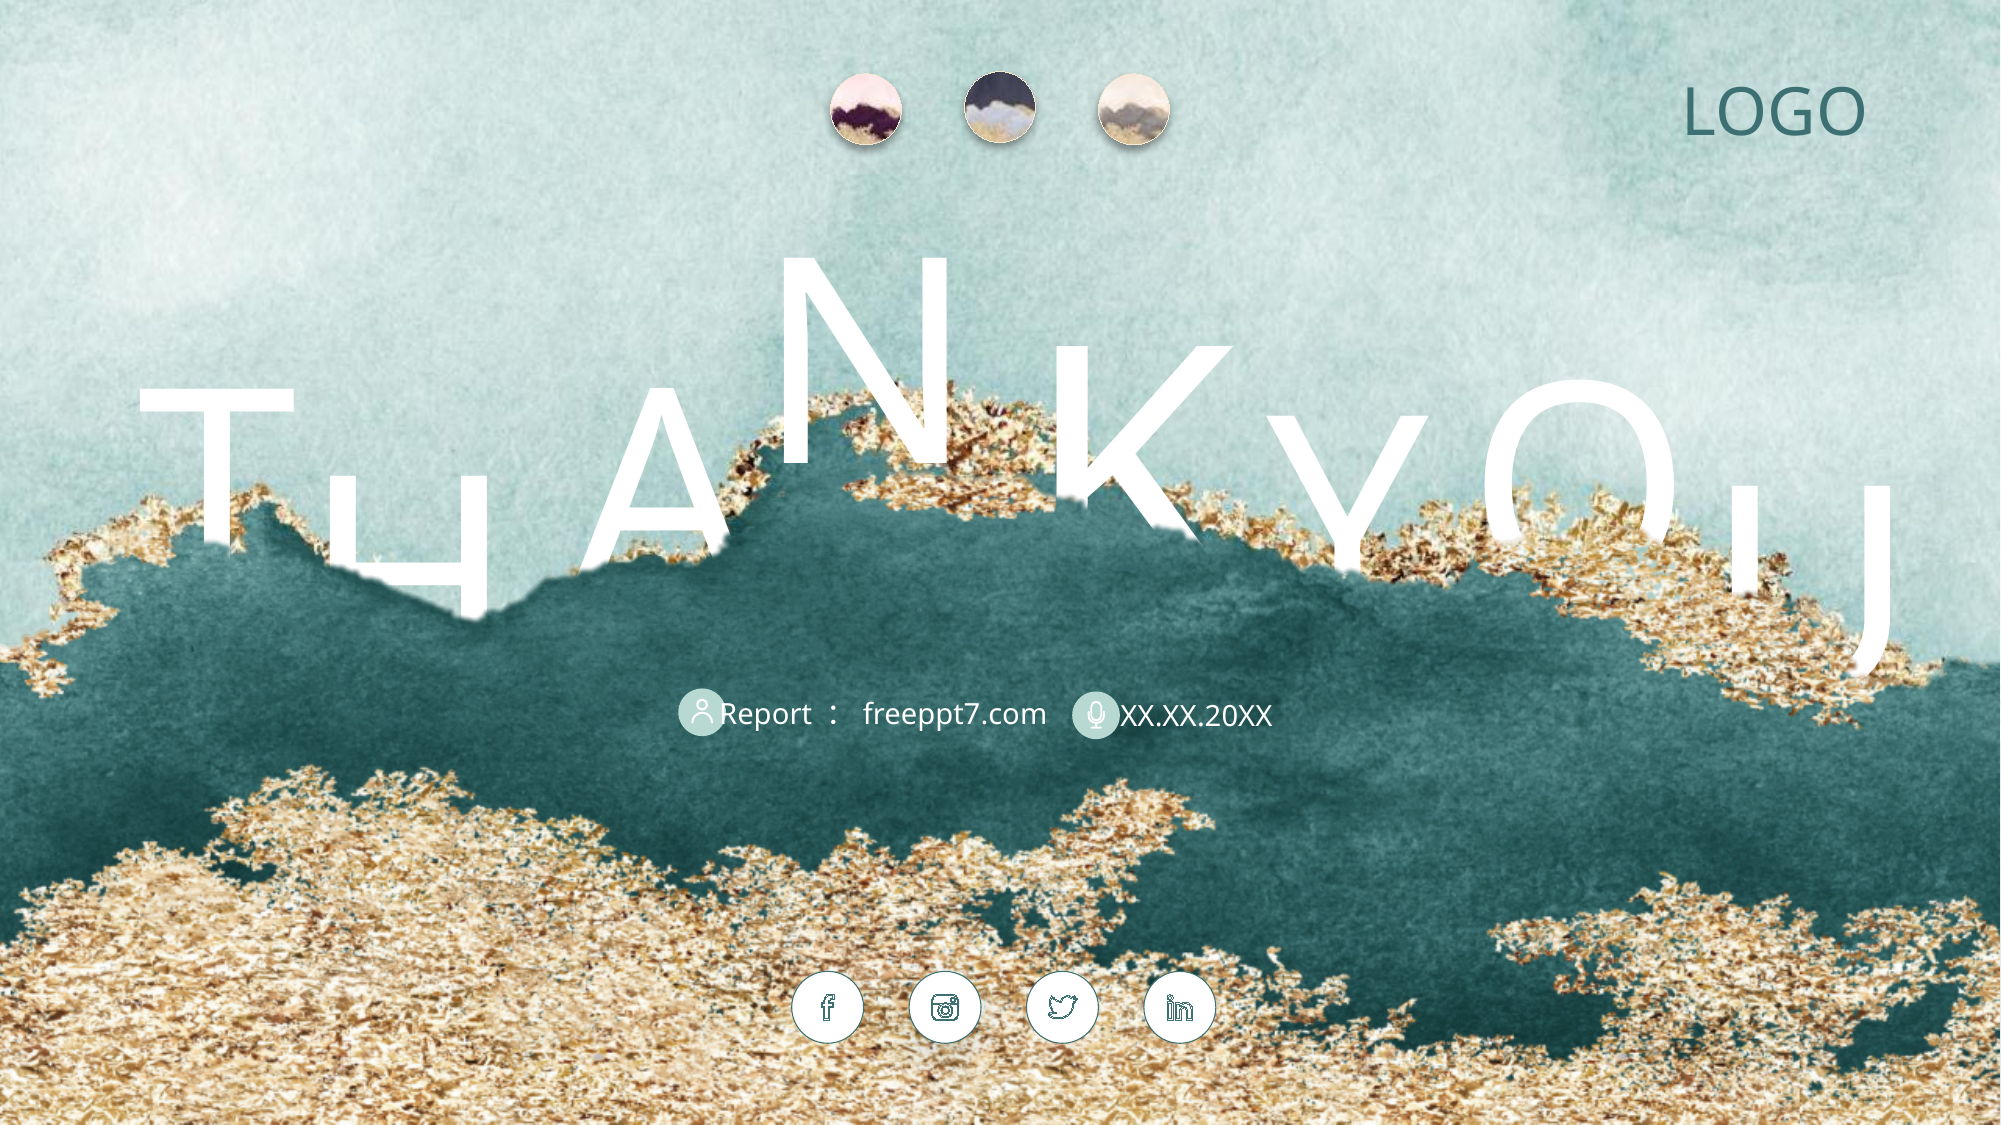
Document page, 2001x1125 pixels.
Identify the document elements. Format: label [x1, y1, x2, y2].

picture [0, 0, 2001, 1125]
text_box [678, 687, 1280, 740]
text_box [1143, 971, 1216, 1044]
text_box [791, 971, 864, 1044]
text_box [909, 971, 981, 1044]
text_box [1026, 971, 1099, 1044]
